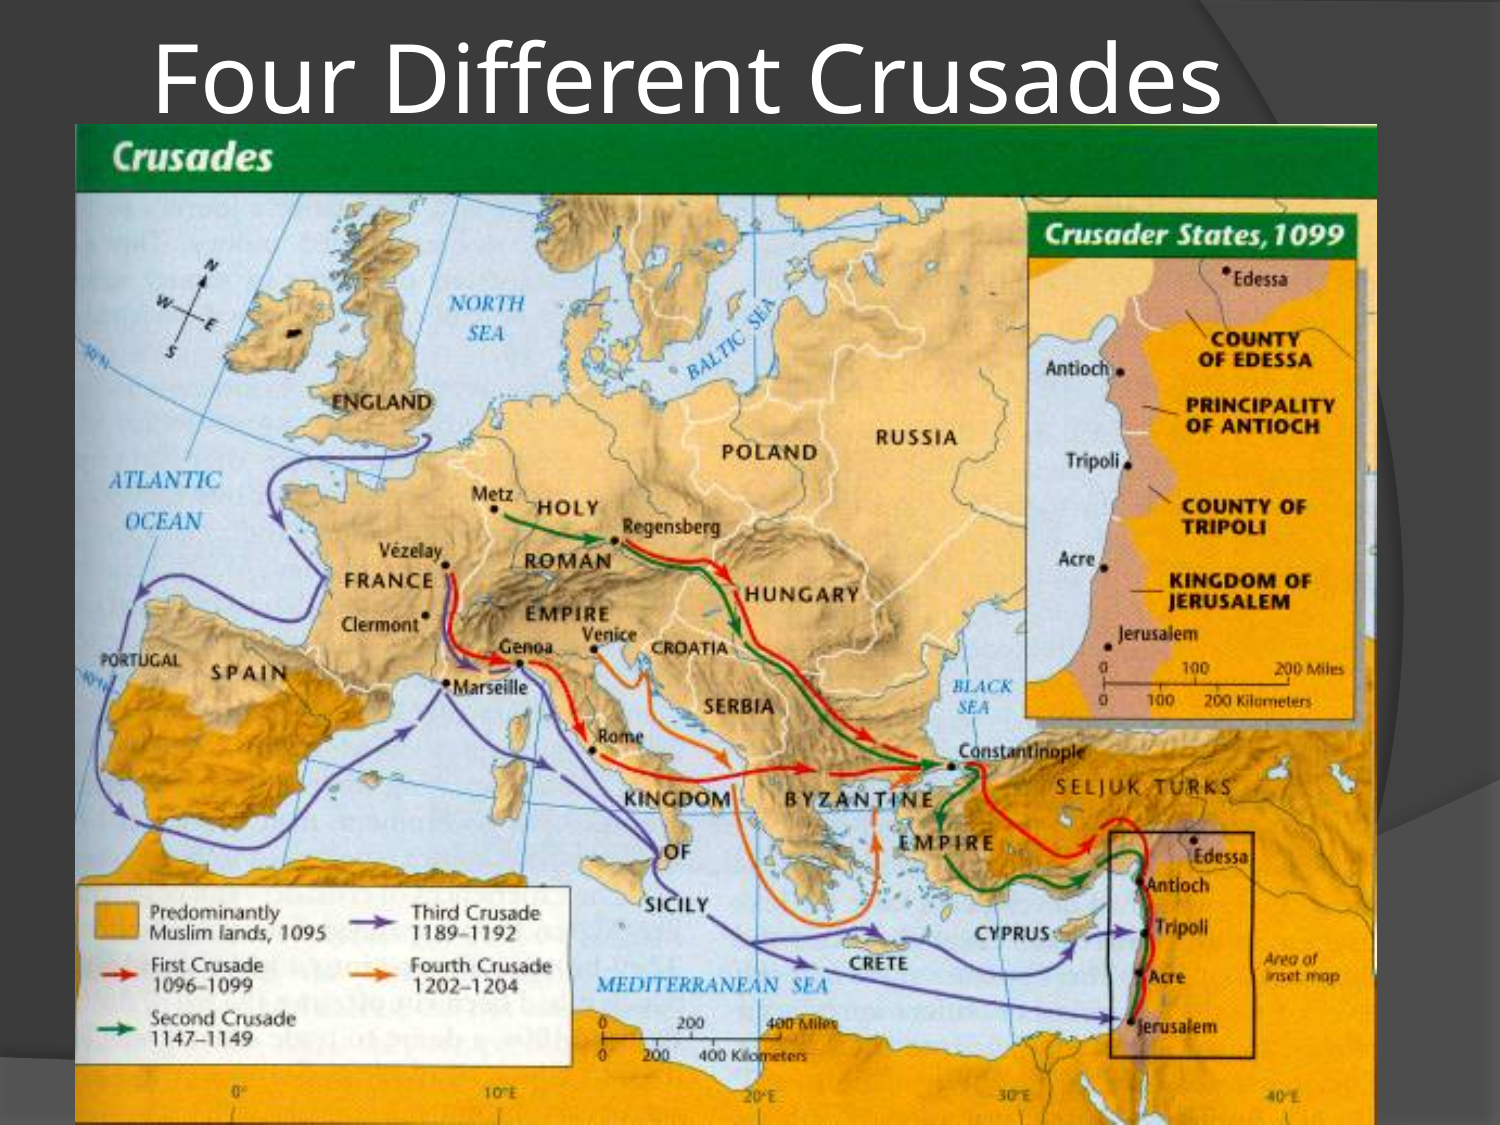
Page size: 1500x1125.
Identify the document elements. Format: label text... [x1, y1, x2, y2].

picture [74, 124, 1377, 1125]
title Four Different Crusades [75, 0, 1300, 114]
